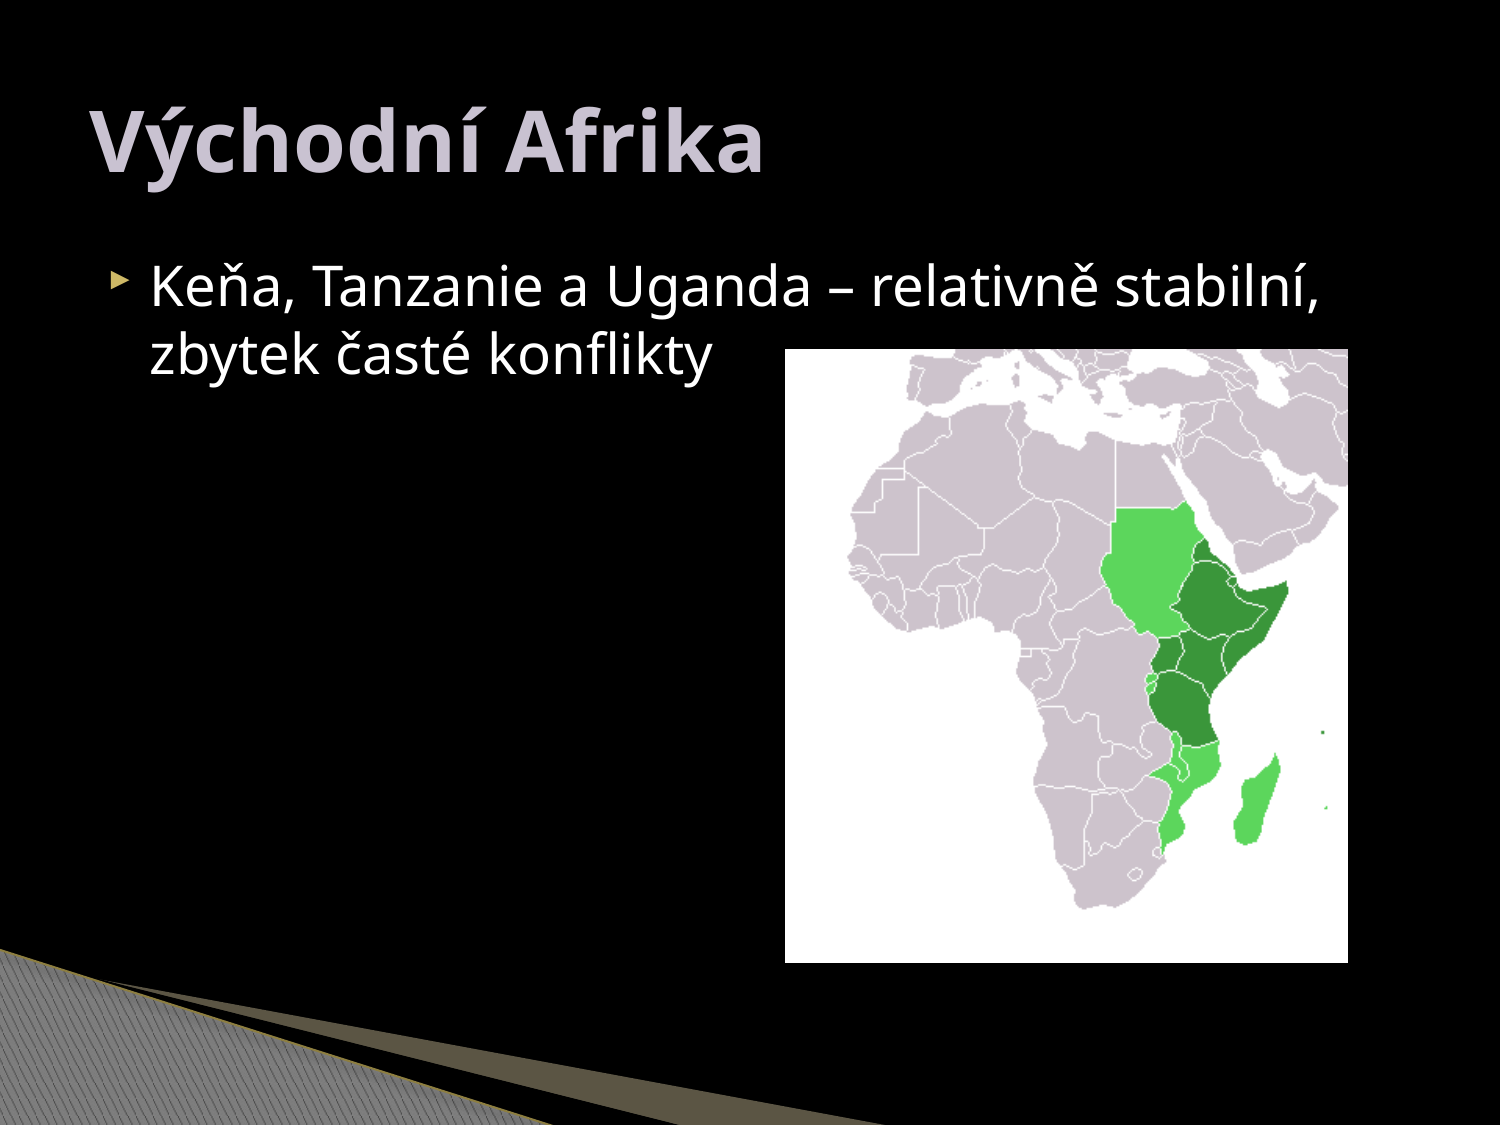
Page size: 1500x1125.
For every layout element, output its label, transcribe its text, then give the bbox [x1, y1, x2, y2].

list Keňa, Tanzanie a Uganda – relativně stabilní, zbytek časté konflikty [75, 243, 1425, 986]
picture [0, 952, 543, 1125]
picture [785, 349, 1349, 963]
title Východní Afrika [75, 45, 1425, 233]
